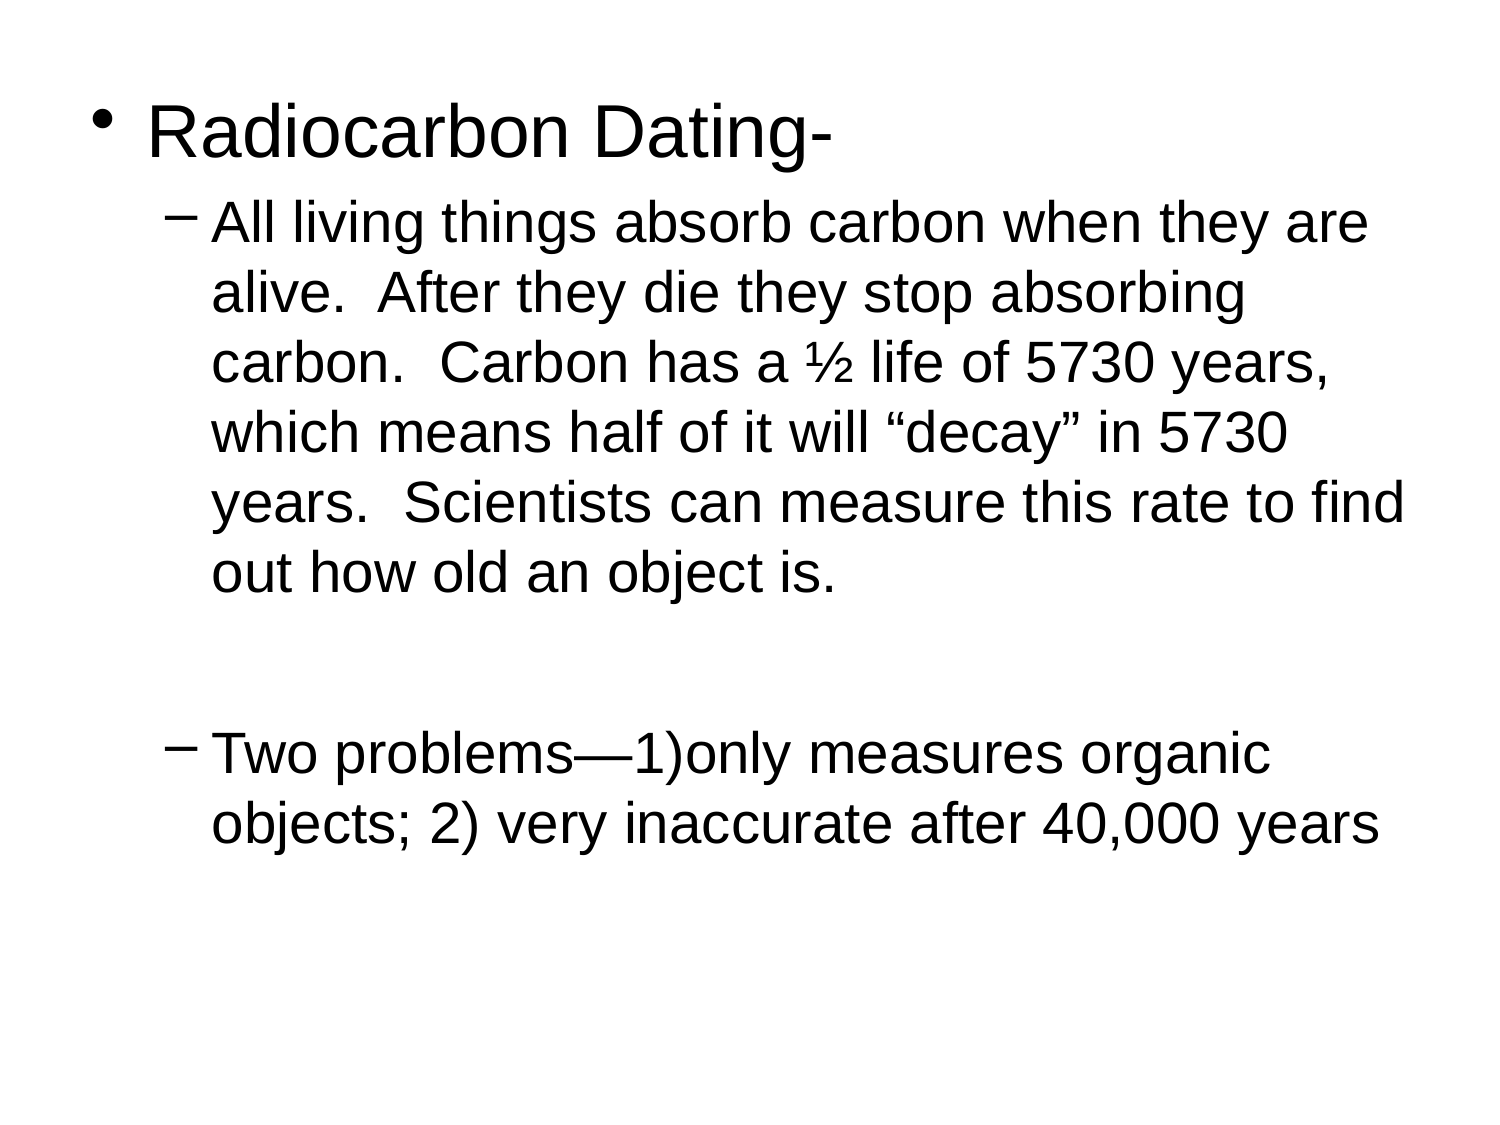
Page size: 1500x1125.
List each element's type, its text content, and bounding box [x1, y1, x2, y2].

list Radiocarbon Dating- All living things absorb carbon when they are alive. After they die they stop absorbing carbon. Carbon has a ½ life of 5730 years, which means half of it will “decay” in 5730 years. Scientists can measure this rate to find out how old an object is. Two problems—1)only measures organic objects; 2) very inaccurate after 40,000 years [74, 74, 1426, 993]
